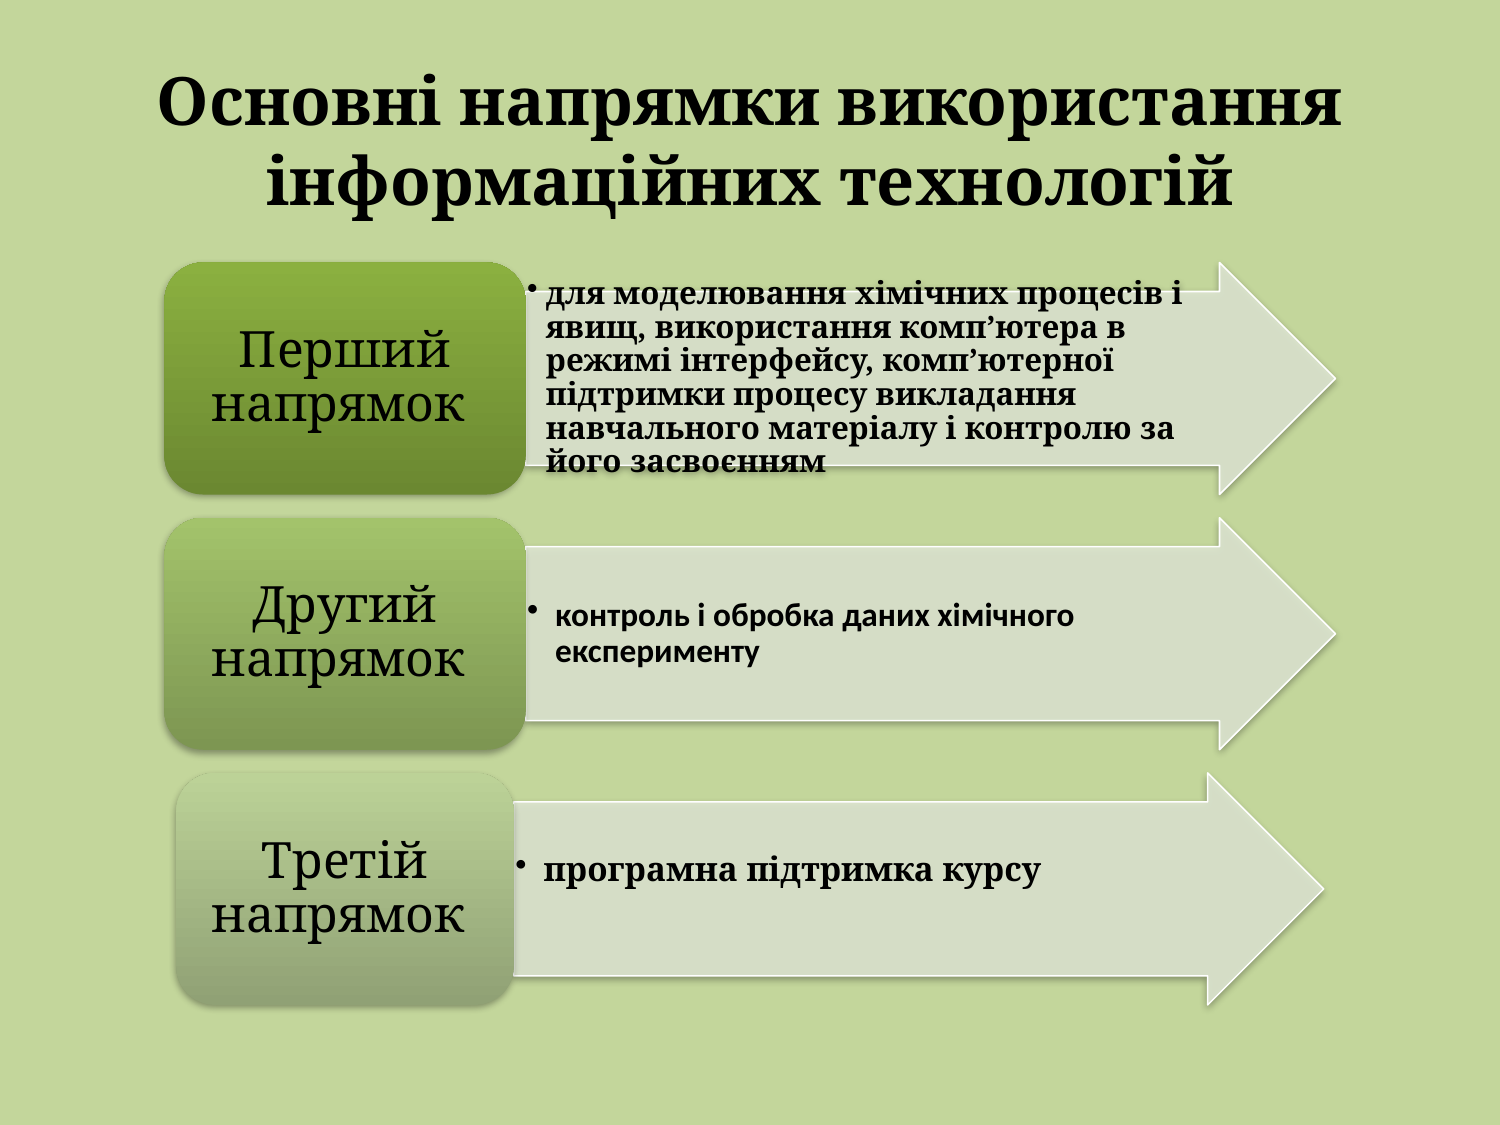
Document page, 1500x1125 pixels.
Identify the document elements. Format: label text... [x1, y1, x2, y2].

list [74, 262, 1426, 1006]
title Основні напрямки використання інформаційних технологій [75, 45, 1425, 233]
